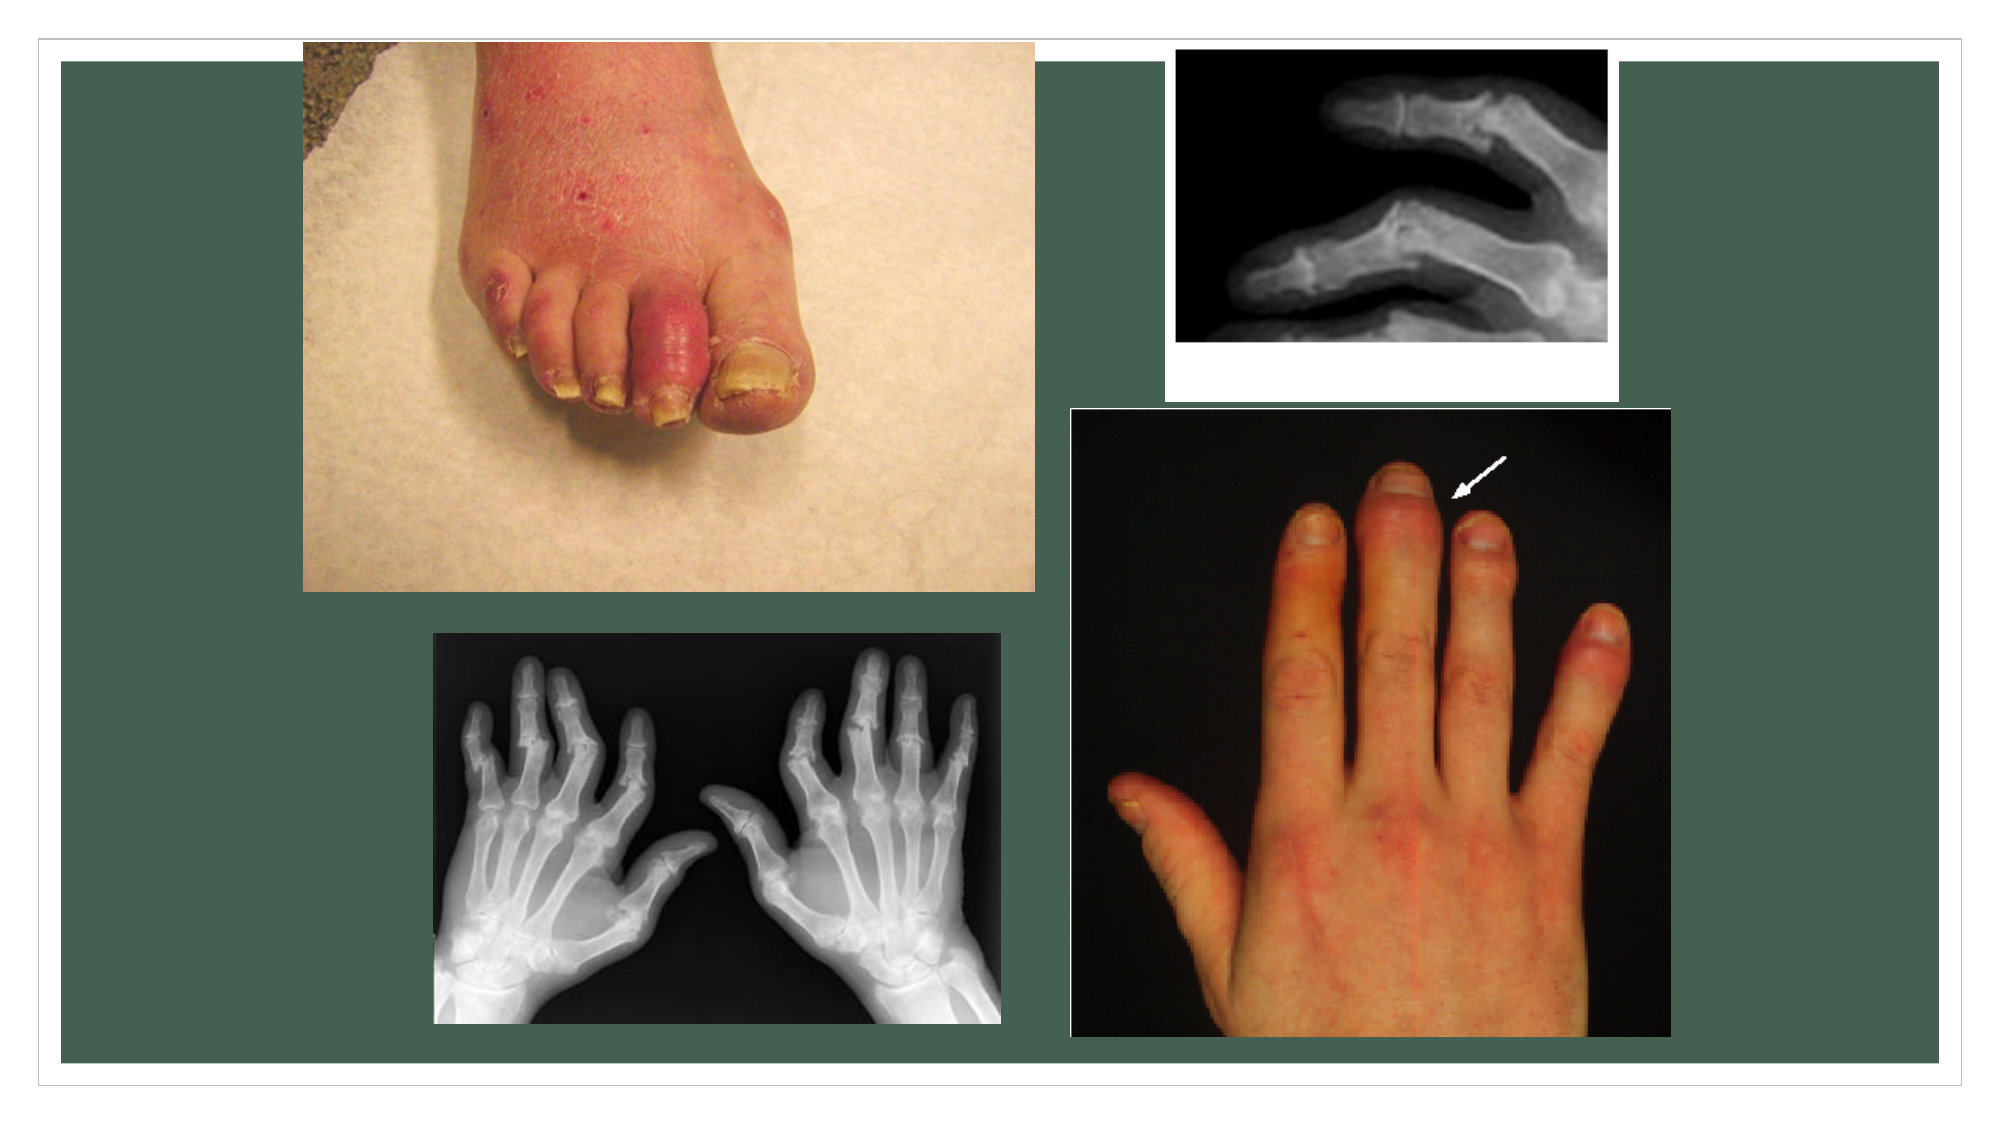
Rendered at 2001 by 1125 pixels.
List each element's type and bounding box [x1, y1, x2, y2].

picture [1165, 42, 1619, 403]
picture [303, 42, 1035, 592]
picture [1070, 408, 1671, 1037]
picture [432, 633, 1001, 1024]
